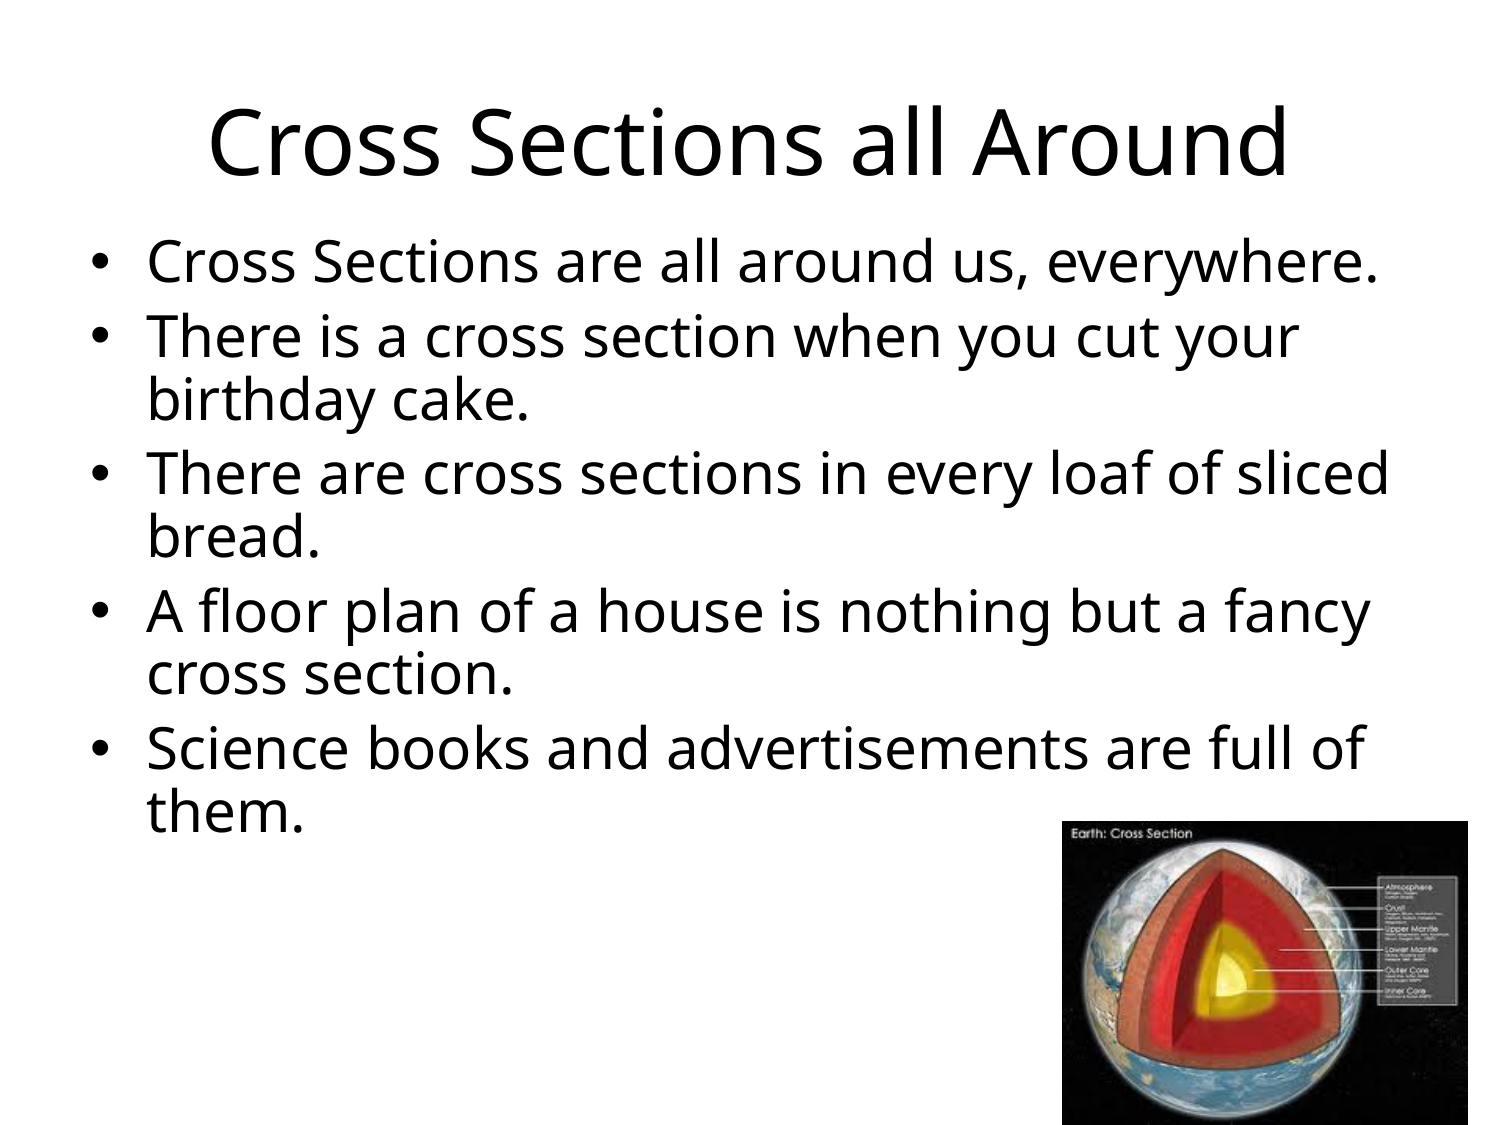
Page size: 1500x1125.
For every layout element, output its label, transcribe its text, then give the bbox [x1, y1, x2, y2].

picture [1062, 821, 1468, 1125]
title Cross Sections all Around [75, 45, 1425, 224]
list Cross Sections are all around us, everywhere. There is a cross section when you cut your birthday cake. There are cross sections in every loaf of sliced bread. A floor plan of a house is nothing but a fancy cross section. Science books and advertisements are full of them. [75, 224, 1425, 900]
